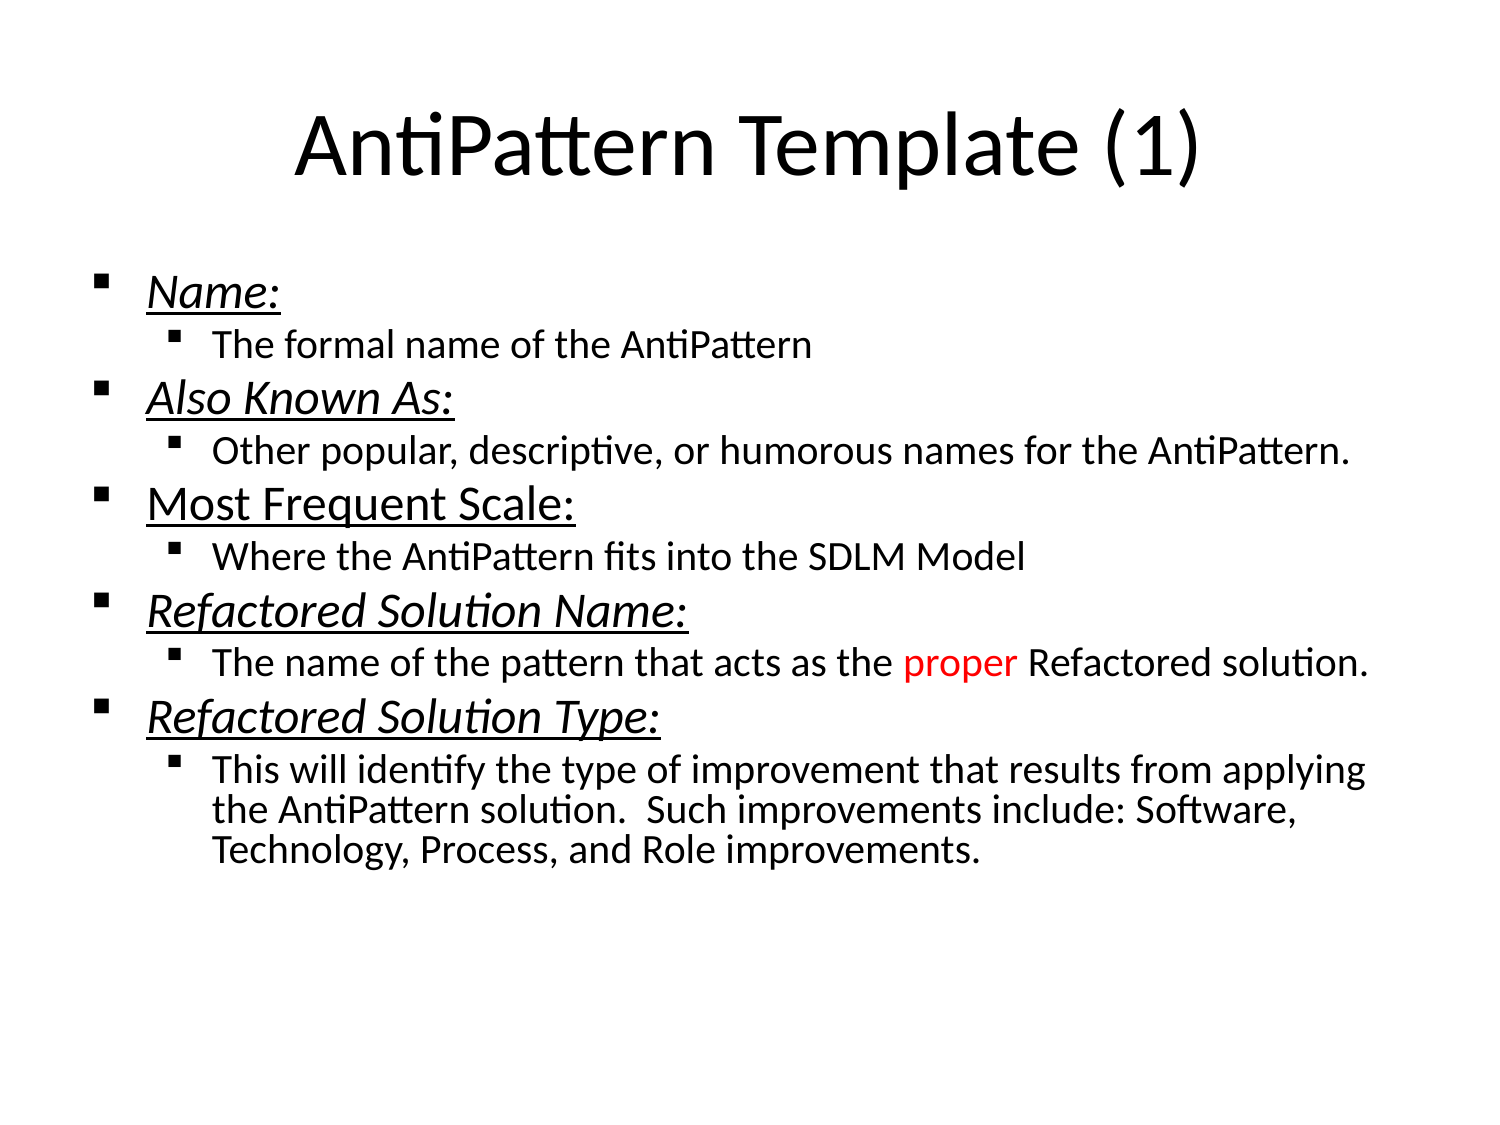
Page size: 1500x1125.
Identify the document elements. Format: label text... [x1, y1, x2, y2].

list Name: The formal name of the AntiPattern Also Known As: Other popular, descriptive, or humorous names for the AntiPattern. Most Frequent Scale: Where the AntiPattern fits into the SDLM Model Refactored Solution Name: The name of the pattern that acts as the proper Refactored solution. Refactored Solution Type: This will identify the type of improvement that results from applying the AntiPattern solution. Such improvements include: Software, Technology, Process, and Role improvements. [75, 262, 1425, 1005]
title AntiPattern Template (1) [75, 45, 1425, 233]
